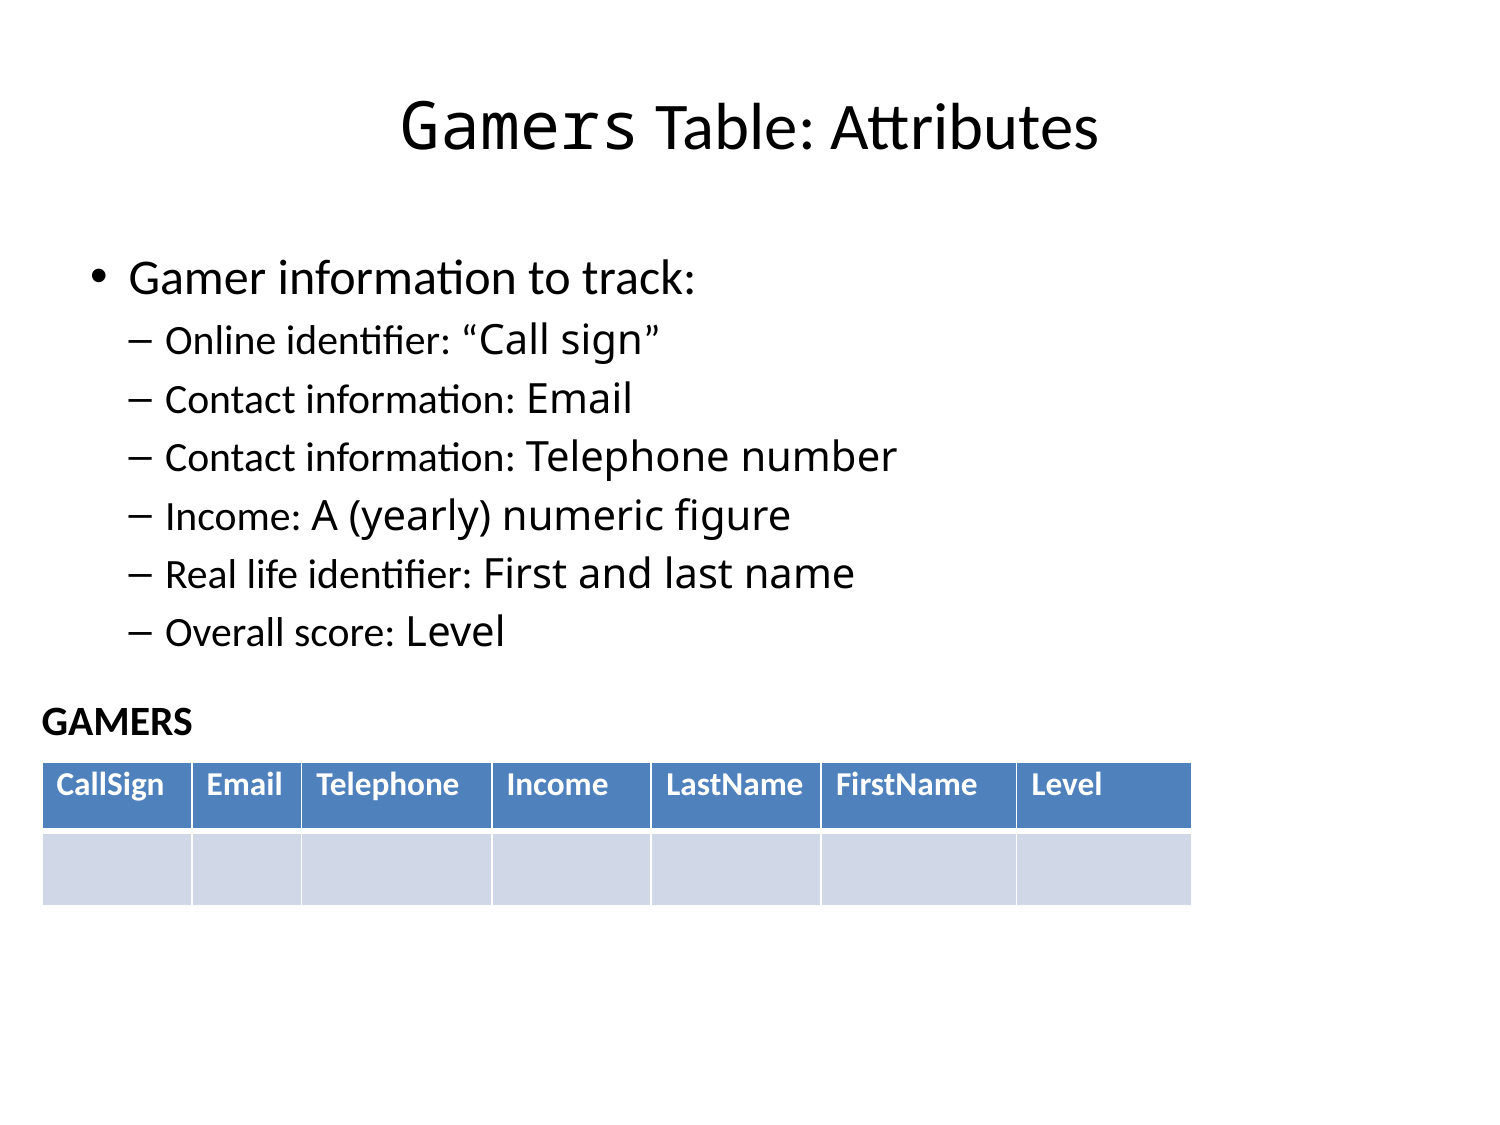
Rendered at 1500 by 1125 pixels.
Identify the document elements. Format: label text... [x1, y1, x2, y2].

title Gamers Table: Attributes [75, 45, 1425, 200]
table_cell [302, 834, 491, 905]
table_cell [652, 834, 820, 905]
table_header Telephone [302, 763, 491, 828]
table_header Income [493, 763, 650, 828]
text_box GAMERS [41, 686, 342, 744]
table_header CallSign [43, 763, 191, 828]
table_header Level [1017, 763, 1191, 828]
table_header Email [193, 763, 301, 828]
table_cell [493, 834, 650, 905]
table_cell [43, 834, 191, 905]
table_header FirstName [822, 763, 1016, 828]
table_cell [822, 834, 1016, 905]
table_header LastName [652, 763, 820, 828]
table_cell [1017, 834, 1191, 905]
table_cell [193, 834, 301, 905]
list Gamer information to track: Online identifier: “Call sign” Contact information: Email Contact information: Telephone number Income: A (yearly) numeric figure Real life identifier: First and last name Overall score: Level [75, 237, 1425, 1063]
